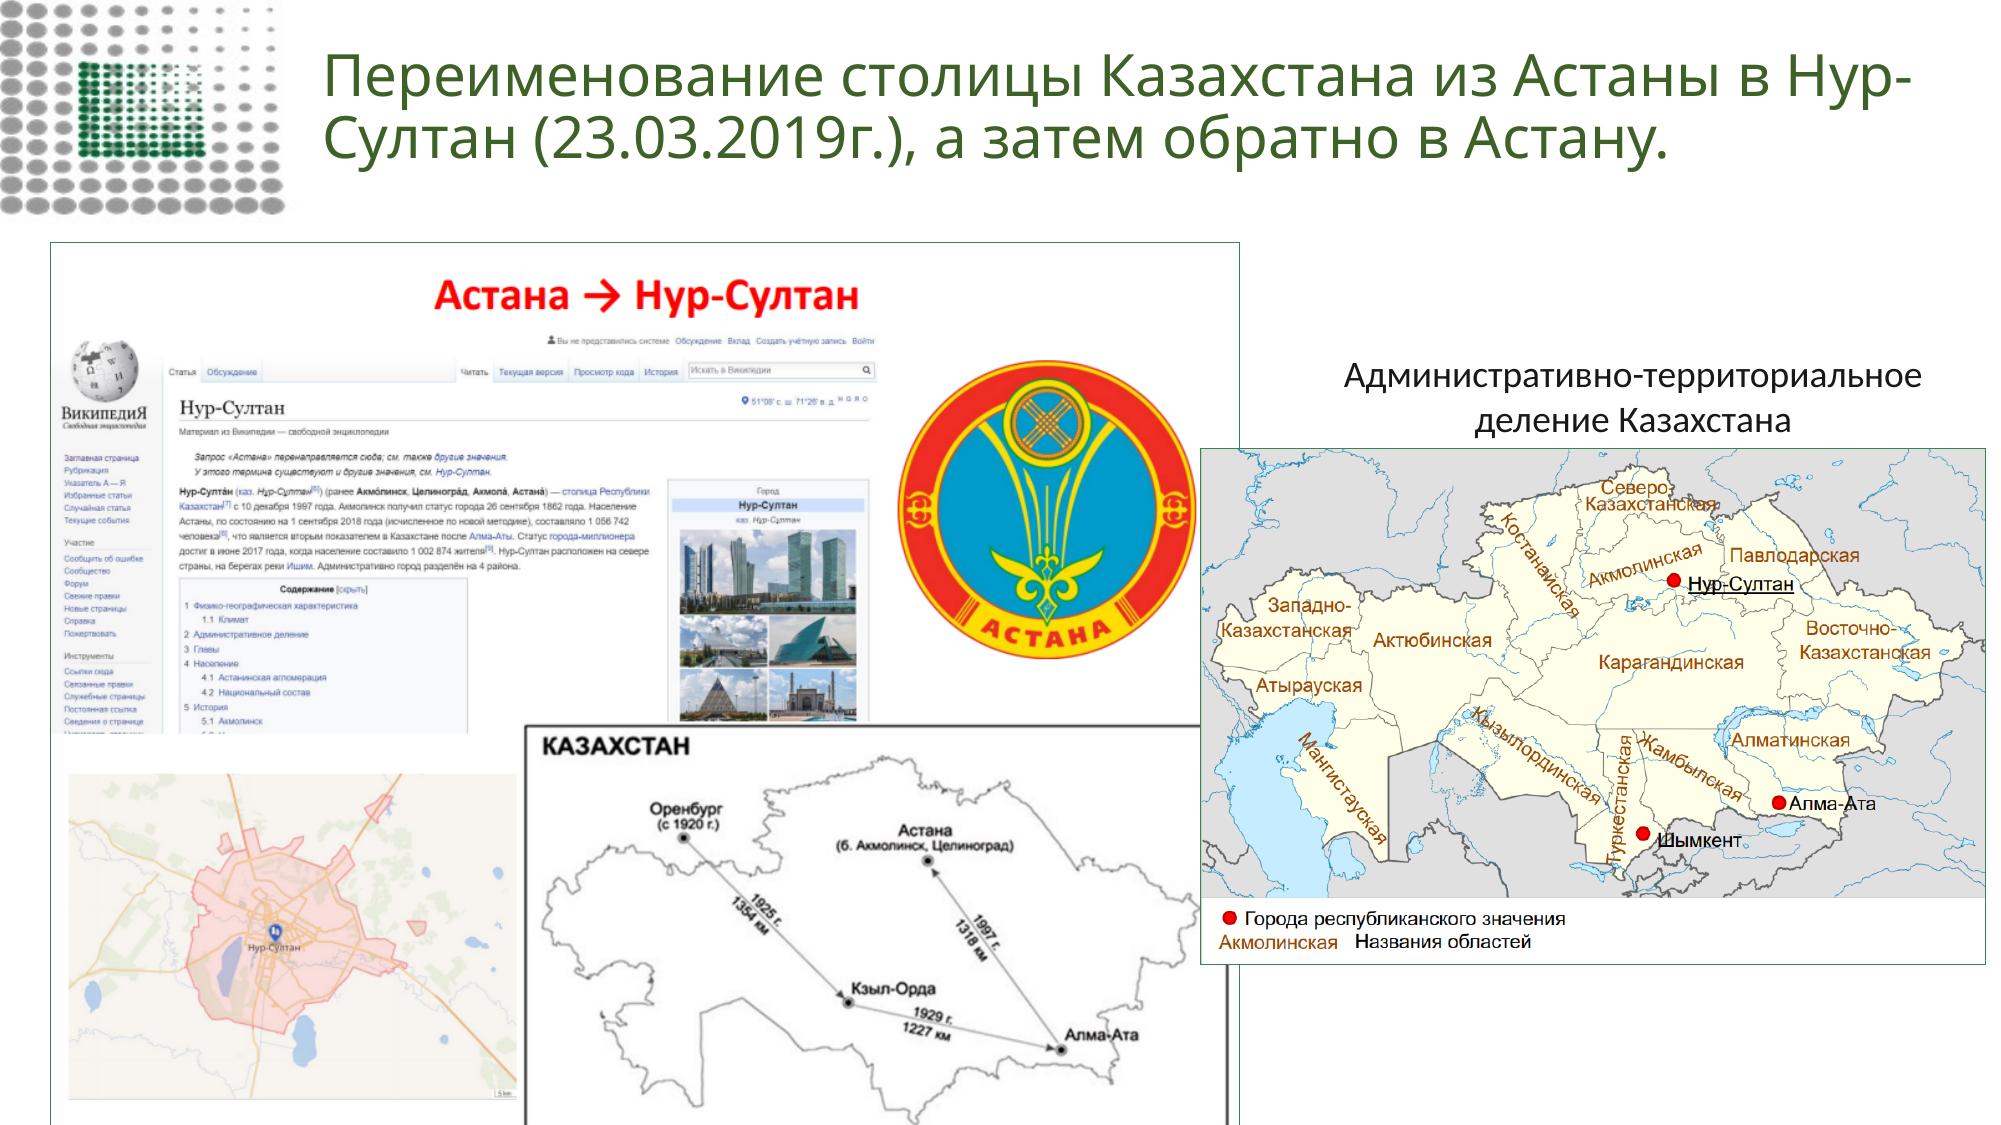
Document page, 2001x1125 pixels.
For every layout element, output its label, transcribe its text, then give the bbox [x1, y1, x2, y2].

title Переименование столицы Казахстана из Астаны в Нур-Султан (23.03.2019г.), а затем обратно в Астану. [307, 0, 1942, 218]
text_box Административно-территориальное деление Казахстана [1307, 342, 1960, 448]
picture [0, 0, 2001, 1125]
